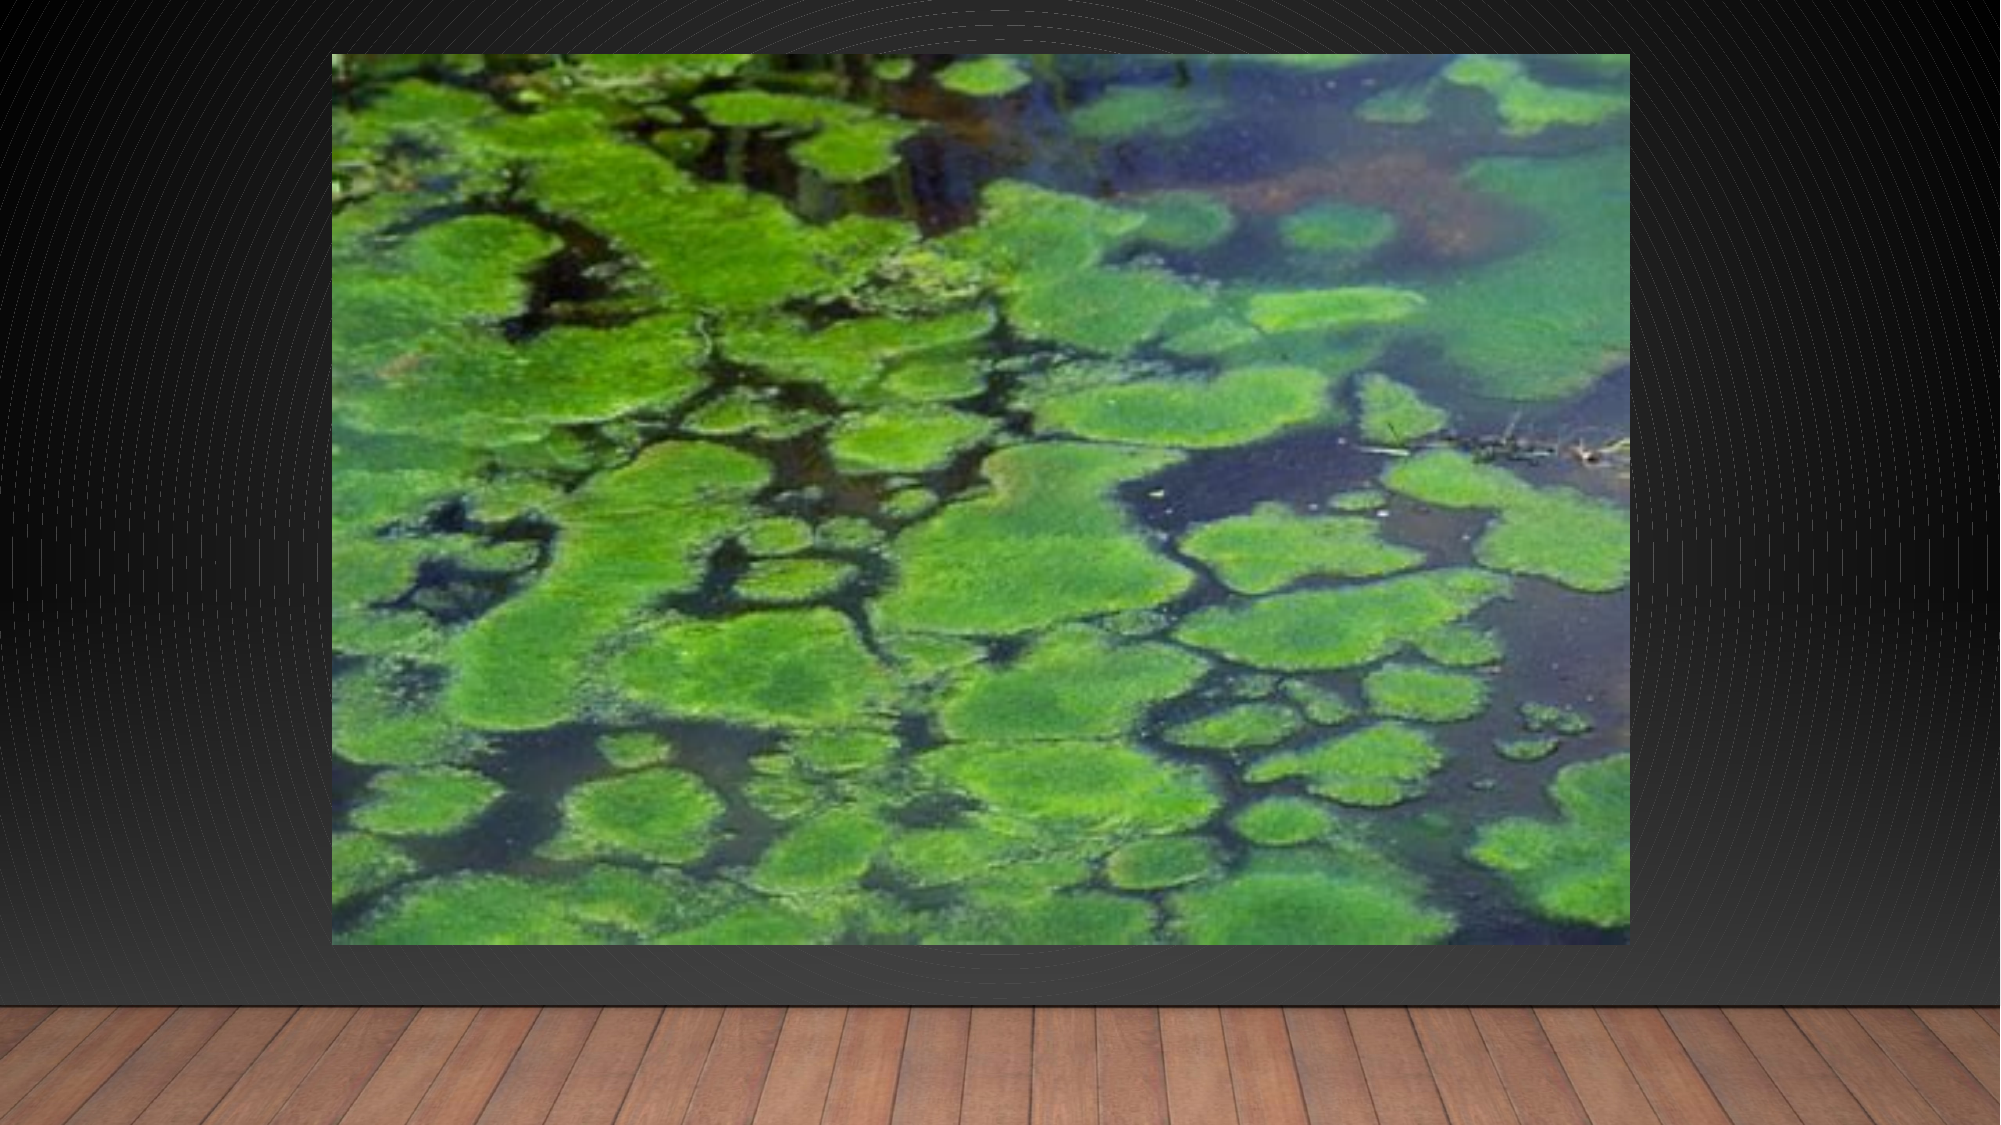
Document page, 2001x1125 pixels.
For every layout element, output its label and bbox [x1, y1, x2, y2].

picture [0, 1005, 2000, 1125]
picture [332, 54, 1631, 945]
